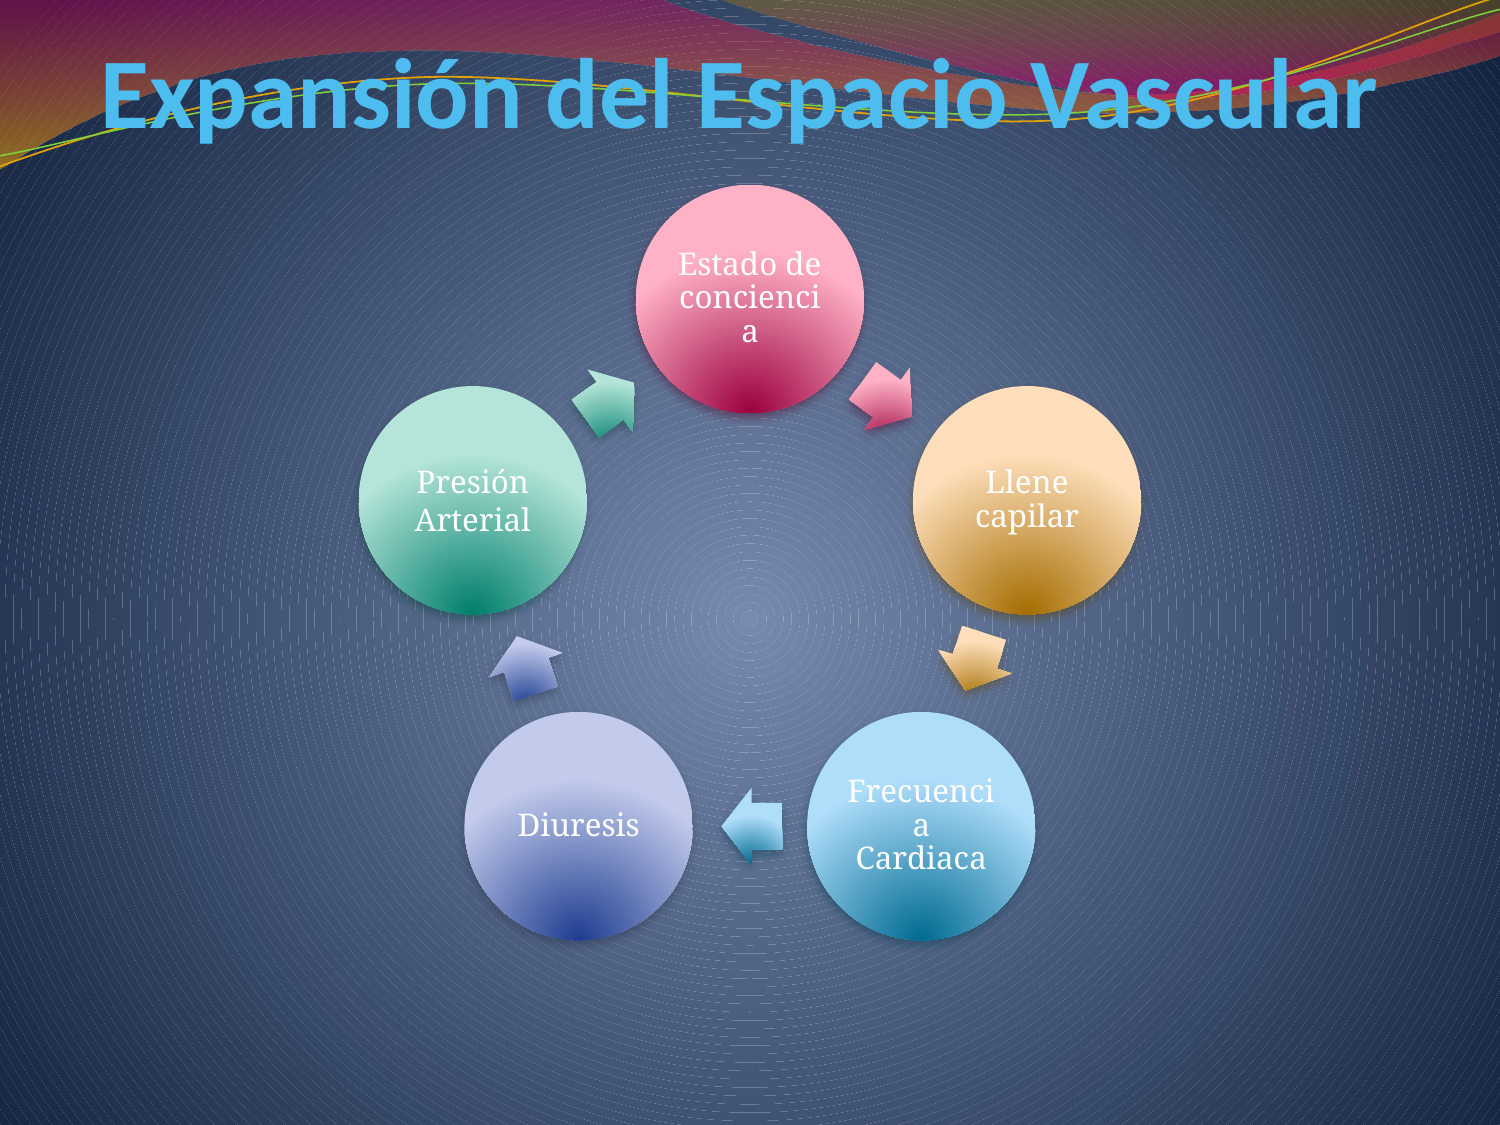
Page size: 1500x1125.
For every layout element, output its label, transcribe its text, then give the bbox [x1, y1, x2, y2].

title Expansión del Espacio Vascular [100, 7, 1447, 149]
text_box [111, 184, 1389, 941]
